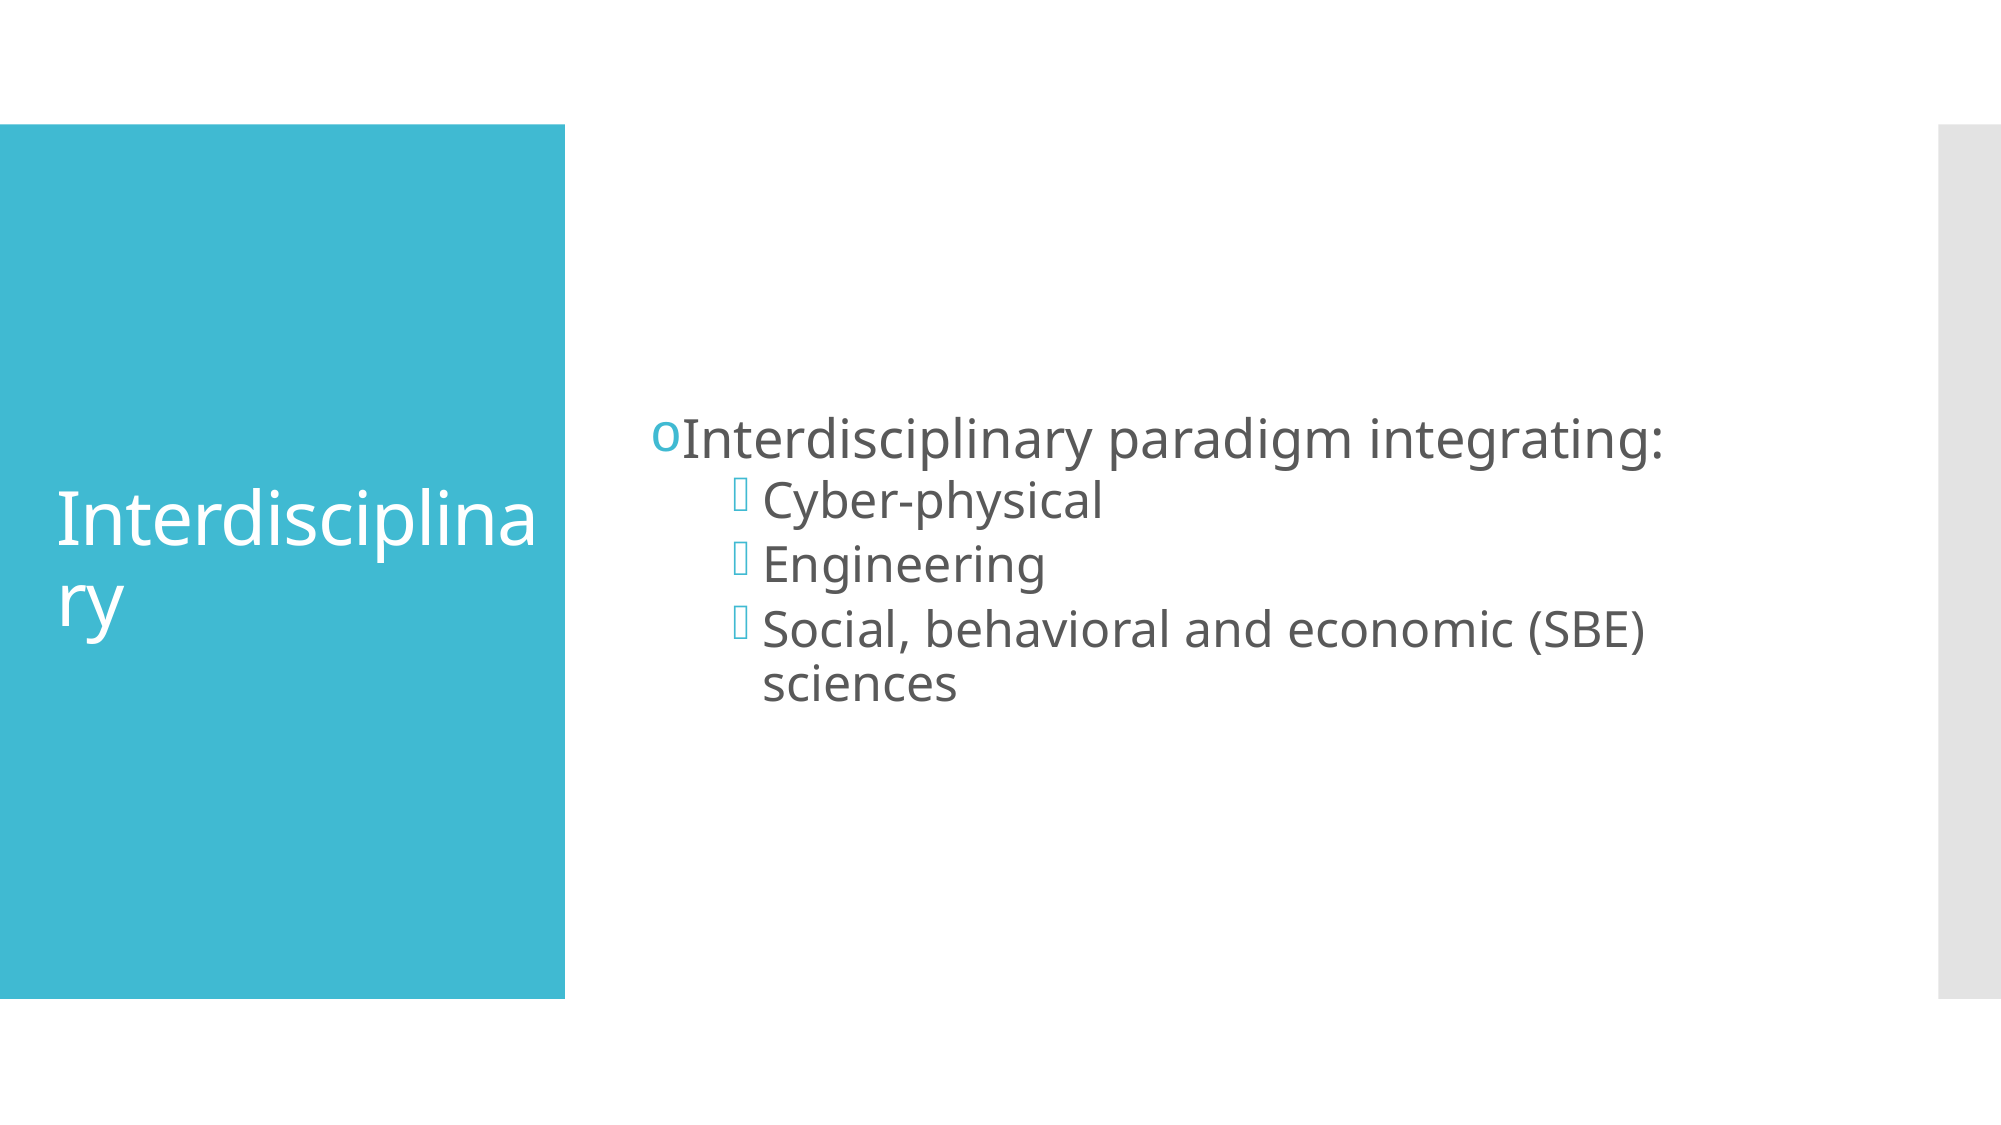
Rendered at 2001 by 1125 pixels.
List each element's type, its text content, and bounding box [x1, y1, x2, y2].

list Interdisciplinary paradigm integrating: Cyber-physical Engineering Social, behavioral and economic (SBE) sciences [634, 141, 1835, 982]
title Interdisciplinary [41, 184, 556, 940]
